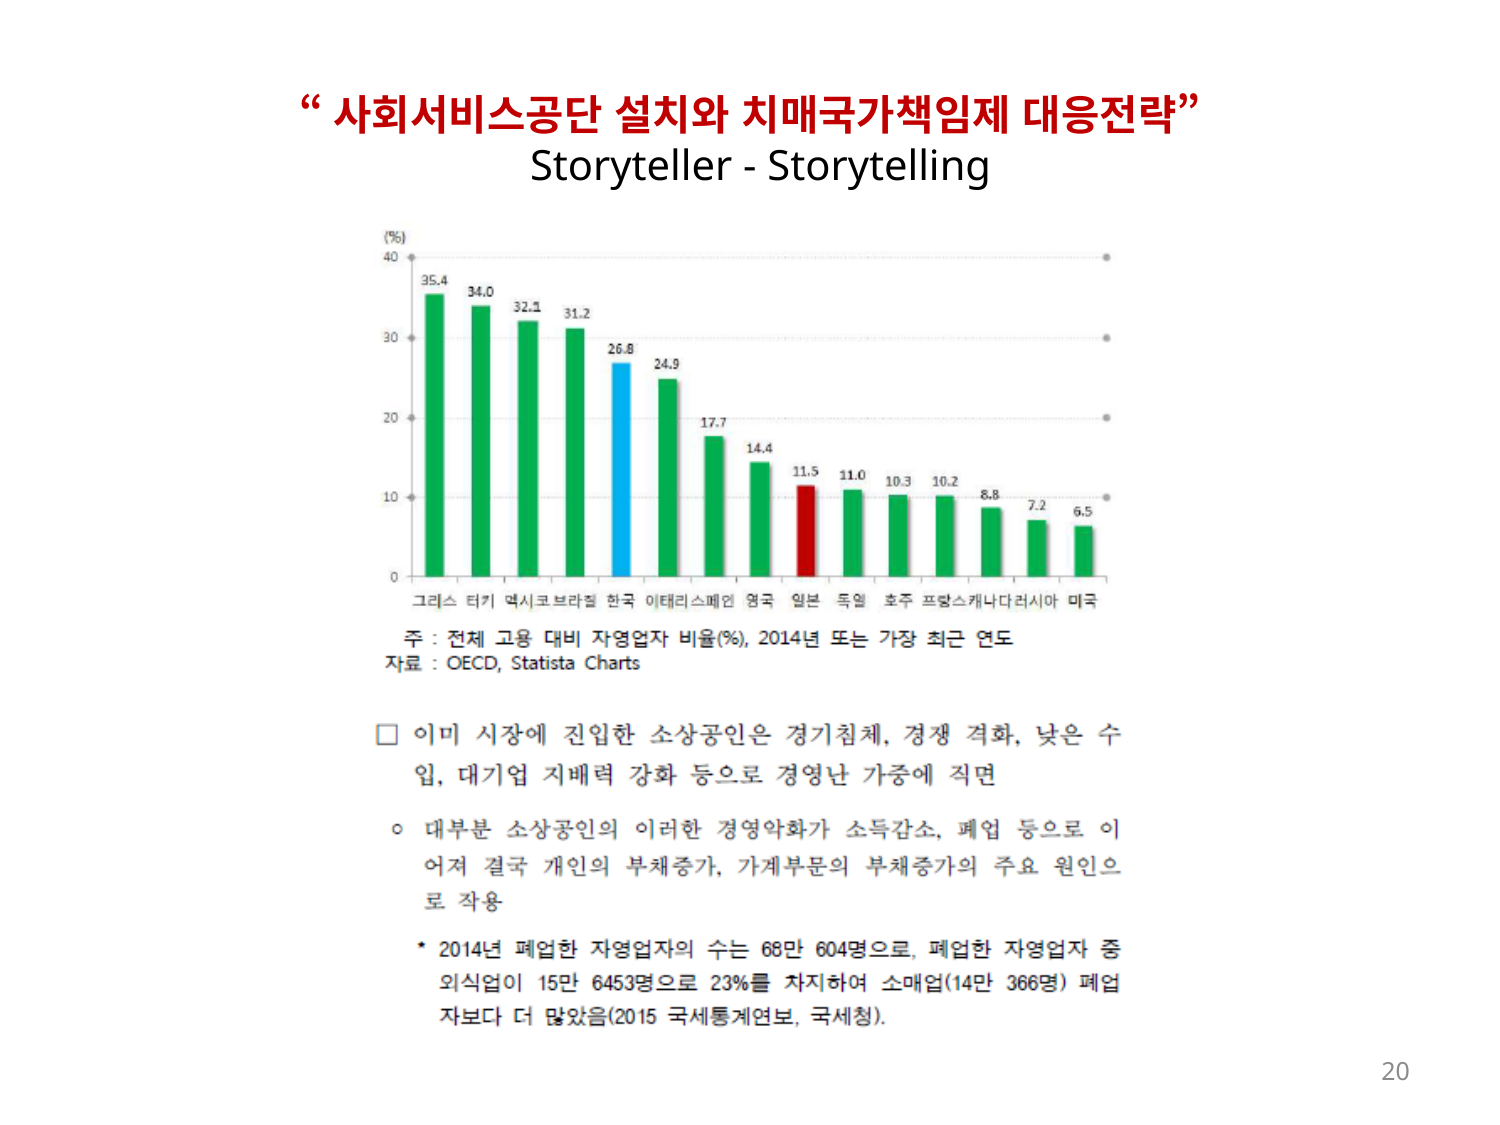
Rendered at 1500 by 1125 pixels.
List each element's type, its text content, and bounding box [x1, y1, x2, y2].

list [324, 207, 1180, 1042]
title “사회서비스공단 설치와 치매국가책임제 대응전략” Storyteller - Storytelling [75, 37, 1425, 241]
slide_number 20 [1074, 1042, 1425, 1103]
